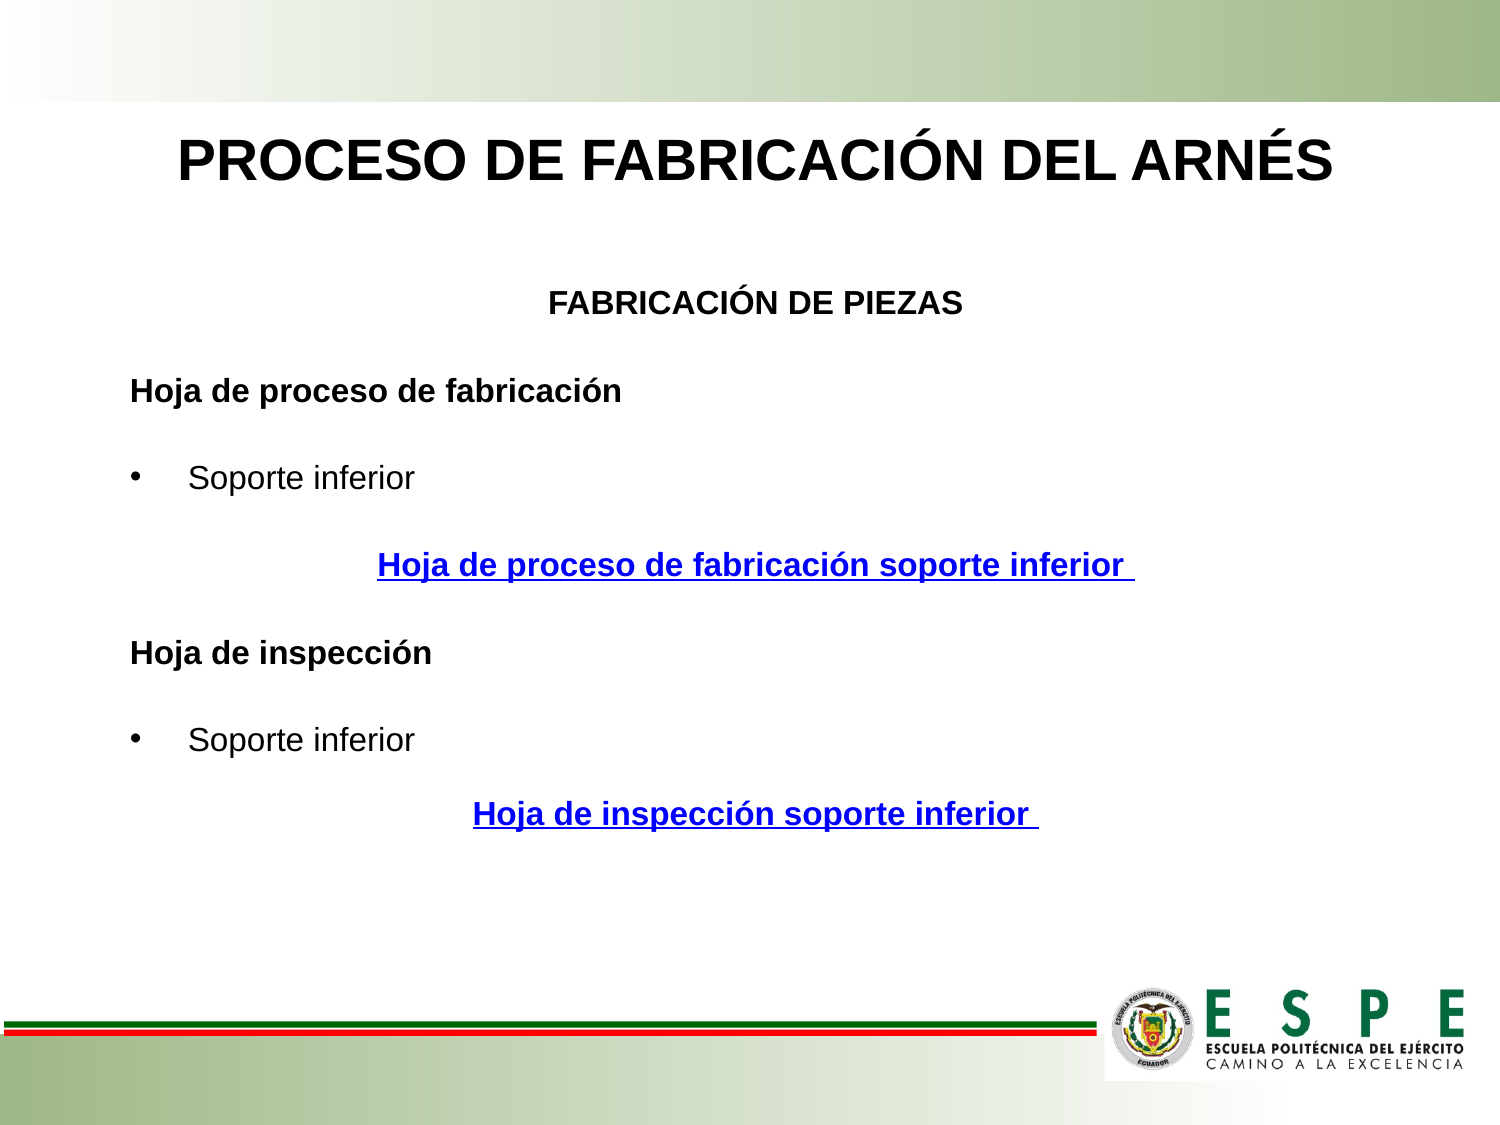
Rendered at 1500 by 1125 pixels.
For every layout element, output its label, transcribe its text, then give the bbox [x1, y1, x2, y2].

title PROCESO DE FABRICACIÓN DEL ARNÉS [118, 80, 1394, 305]
picture [1104, 976, 1483, 1081]
list FABRICACIÓN DE PIEZAS Hoja de proceso de fabricación Soporte inferior Hoja de proceso de fabricación soporte inferior Hoja de inspección Soporte inferior Hoja de inspección soporte inferior [118, 726, 1394, 1055]
